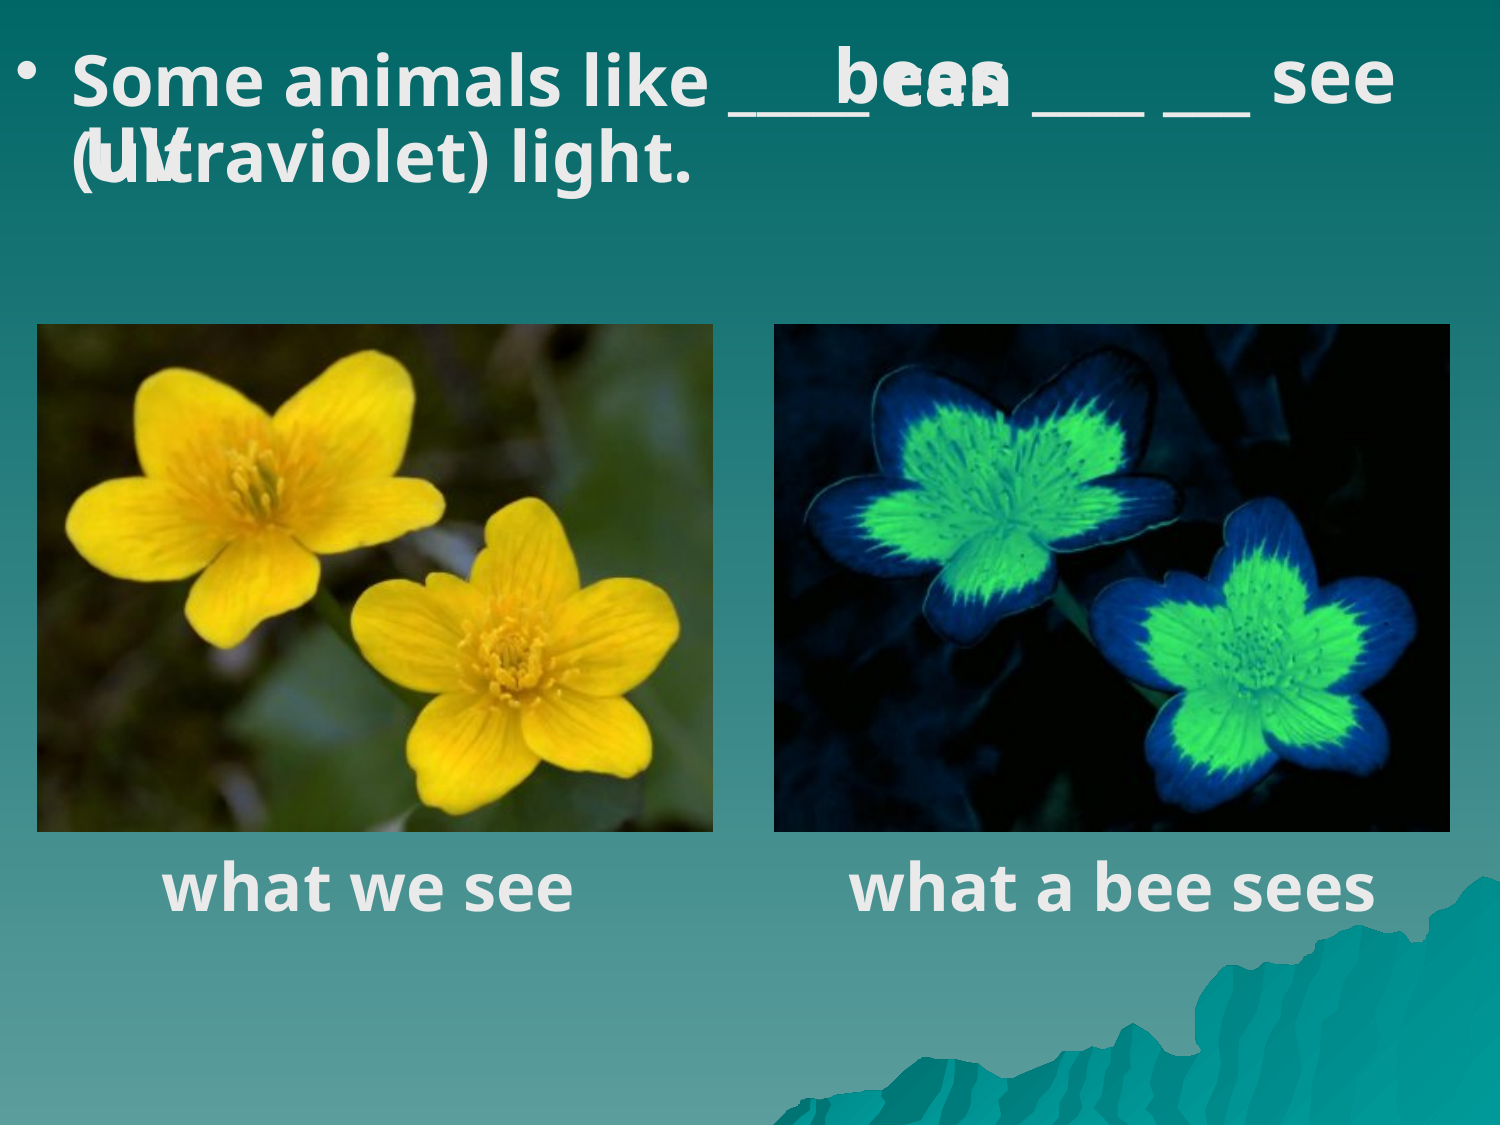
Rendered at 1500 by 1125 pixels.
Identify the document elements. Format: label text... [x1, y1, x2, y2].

text_box bees [818, 21, 1082, 126]
text_box what a bee sees [762, 837, 1463, 938]
text_box what we see [62, 841, 675, 938]
picture [37, 324, 713, 832]
list Some animals like _____ can ____ ___ (ultraviolet) light. [0, 37, 1500, 1038]
picture [774, 324, 1451, 832]
text_box UV [68, 98, 263, 204]
text_box see [1256, 21, 1450, 127]
